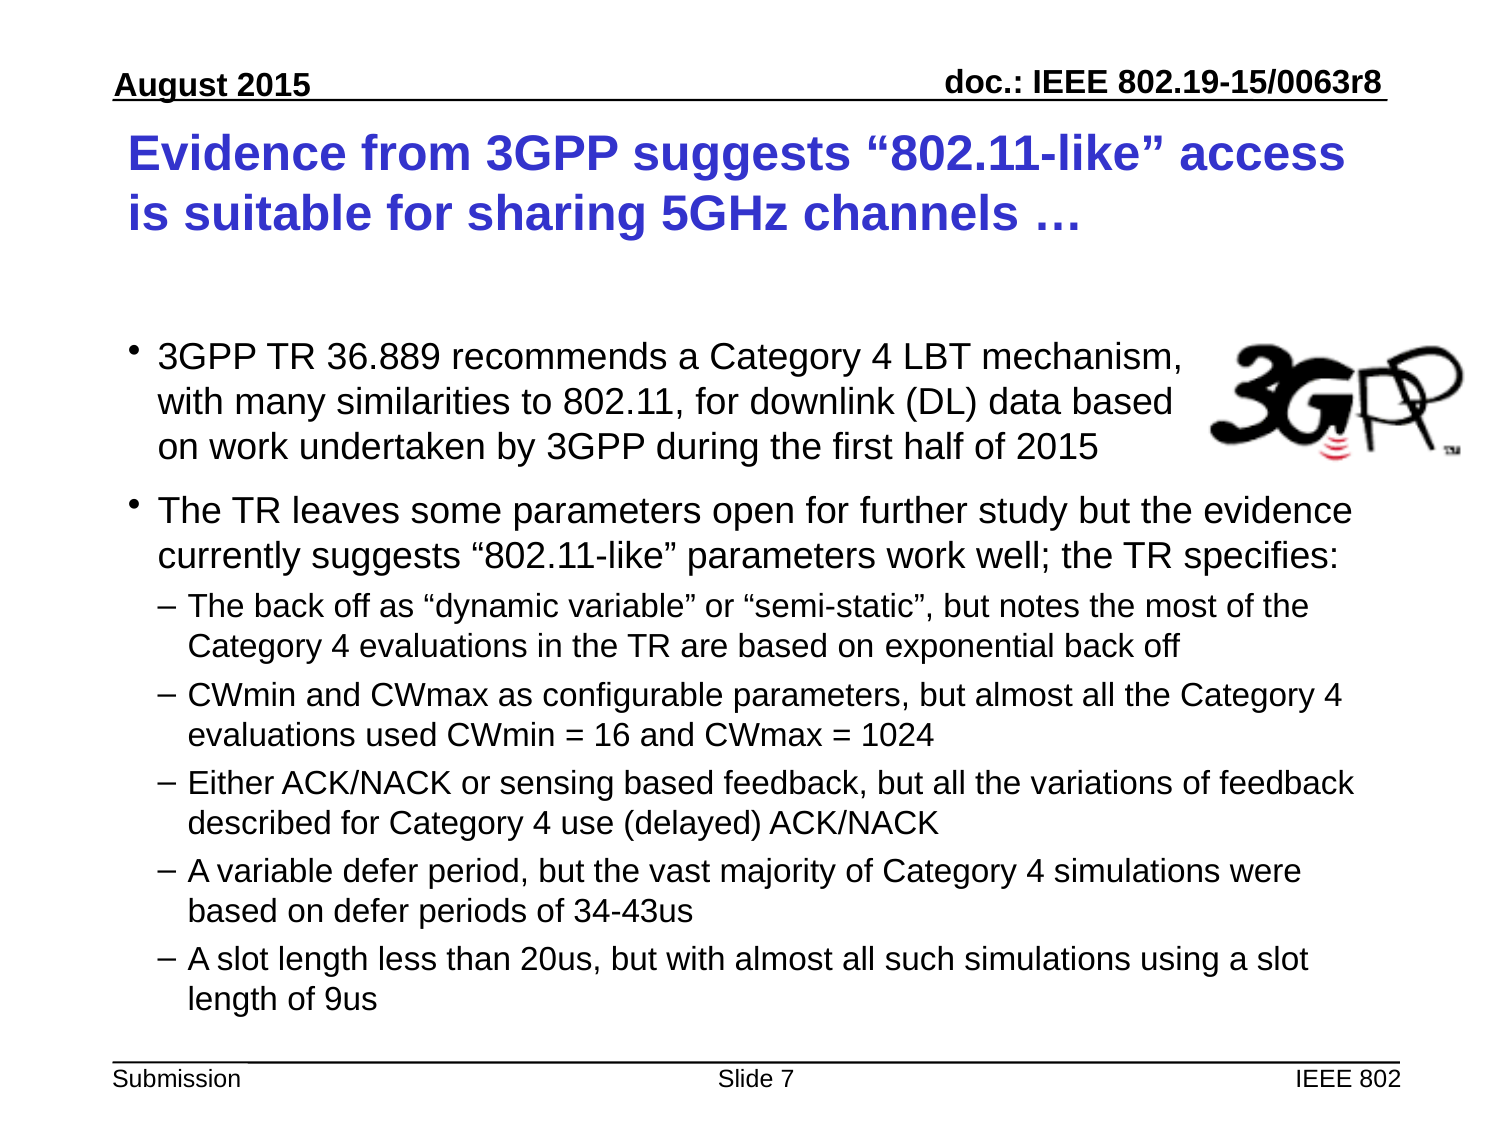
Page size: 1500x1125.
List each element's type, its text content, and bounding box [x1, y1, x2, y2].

list 3GPP TR 36.889 recommends a Category 4 LBT mechanism, with many similarities to 802.11, for downlink (DL) data based on work undertaken by 3GPP during the first half of 2015 The TR leaves some parameters open for further study but the evidence currently suggests “802.11-like” parameters work well; the TR specifies: The back off as “dynamic variable” or “semi-static”, but notes the most of the Category 4 evaluations in the TR are based on exponential back off CWmin and CWmax as configurable parameters, but almost all the Category 4 evaluations used CWmin = 16 and CWmax = 1024 Either ACK/NACK or sensing based feedback, but all the variations of feedback described for Category 4 use (delayed) ACK/NACK A variable defer period, but the vast majority of Category 4 simulations were based on defer periods of 34-43us A slot length less than 20us, but with almost all such simulations using a slot length of 9us [112, 324, 1388, 1000]
picture [1201, 324, 1476, 482]
title Evidence from 3GPP suggests “802.11-like” access is suitable for sharing 5GHz channels … [112, 112, 1388, 288]
footer IEEE 802 [1294, 1061, 1402, 1093]
slide_number Slide 7 [709, 1061, 803, 1093]
